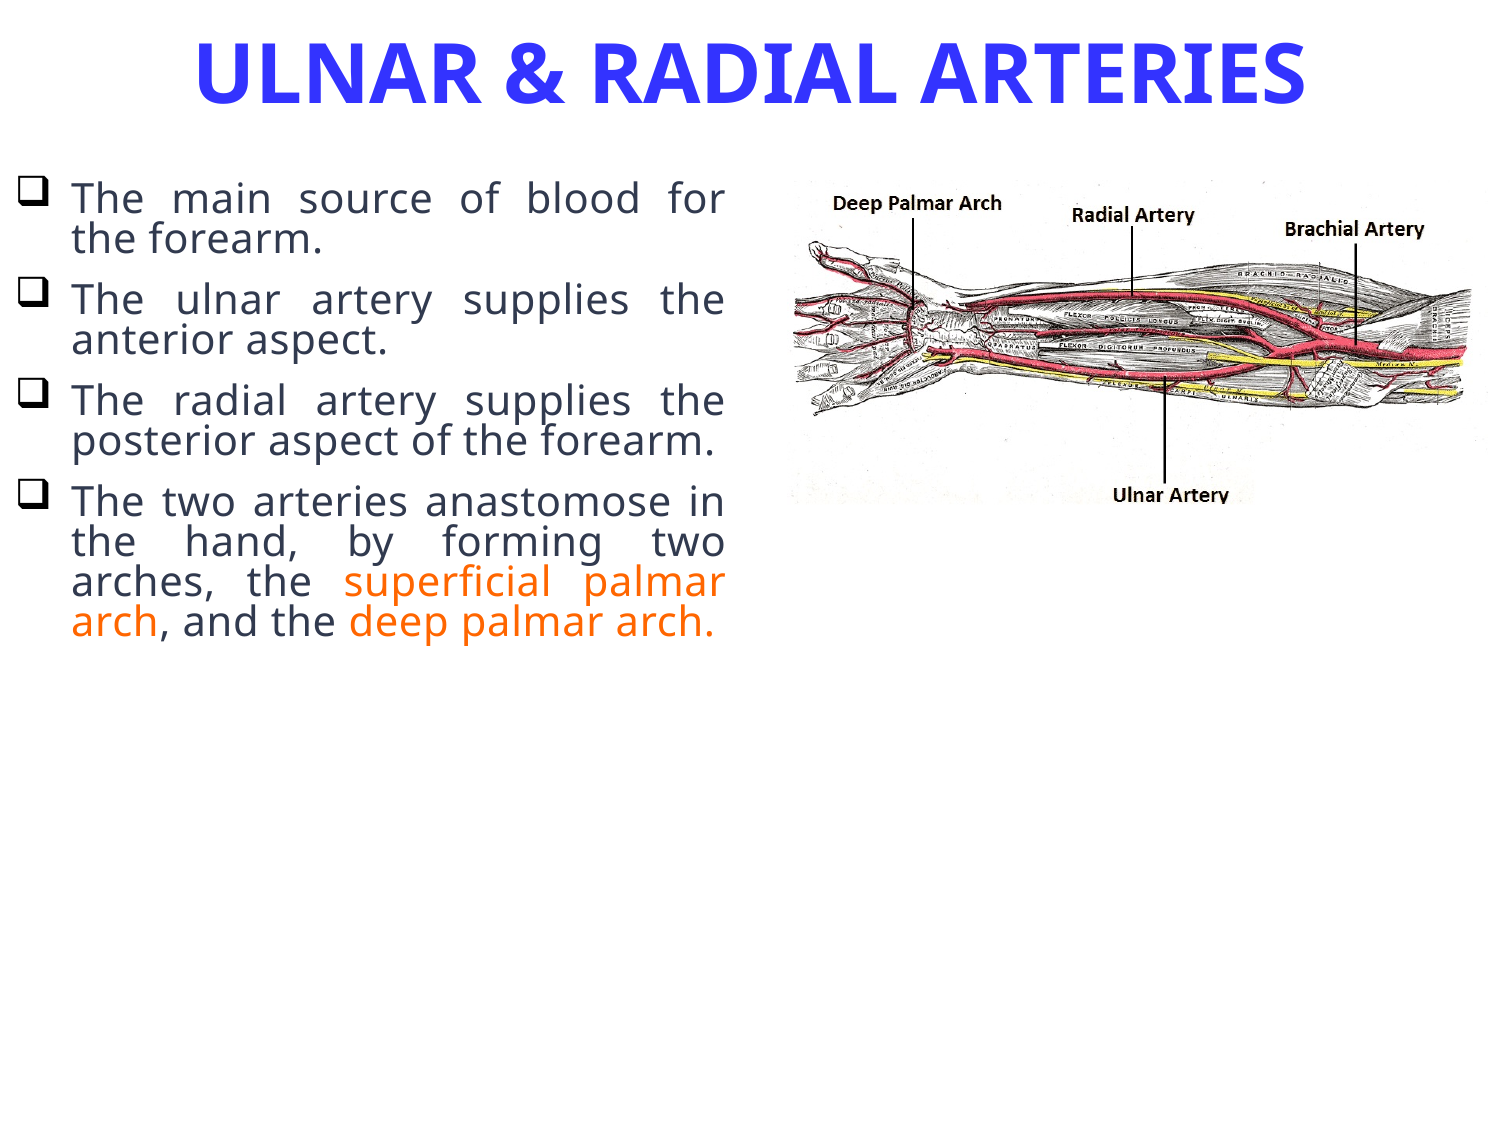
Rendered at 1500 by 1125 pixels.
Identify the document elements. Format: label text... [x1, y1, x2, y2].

text_box ULNAR & RADIAL ARTERIES [12, 12, 1488, 128]
picture [787, 179, 1488, 508]
text_box The main source of blood for the forearm. The ulnar artery supplies the anterior aspect. The radial artery supplies the posterior aspect of the forearm. The two arteries anastomose in the hand, by forming two arches, the superficial palmar arch, and the deep palmar arch. [0, 174, 742, 652]
